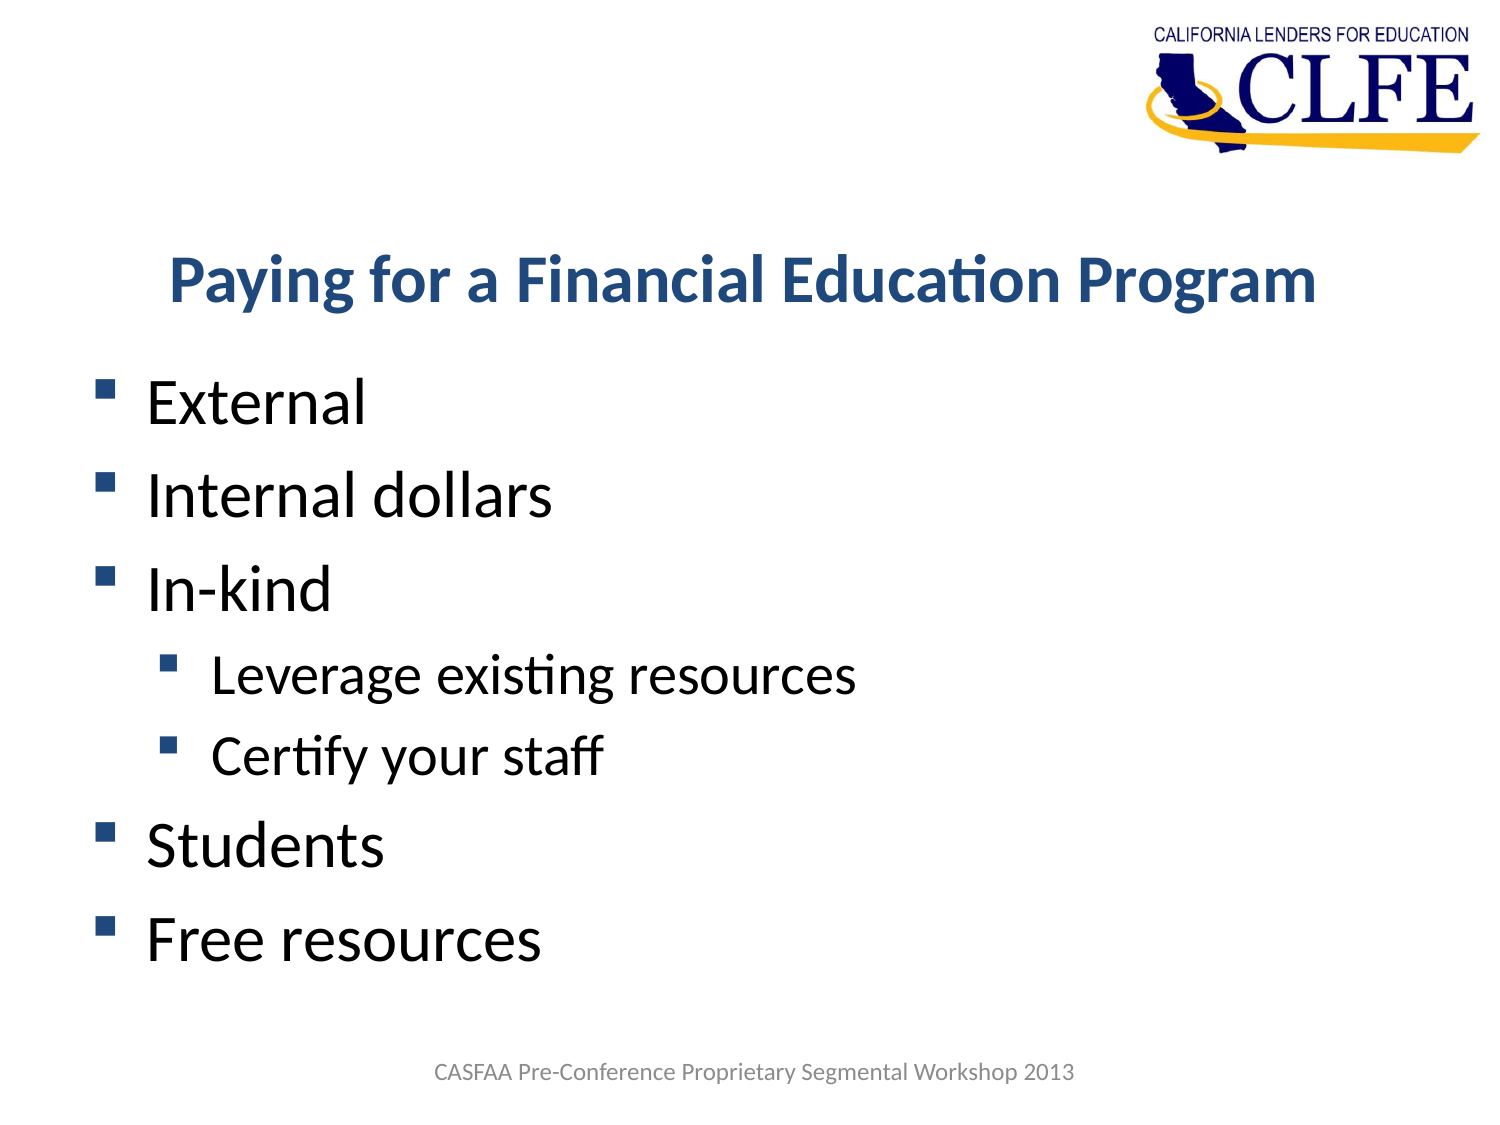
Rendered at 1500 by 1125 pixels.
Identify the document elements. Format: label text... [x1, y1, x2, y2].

picture [1124, 0, 1500, 183]
list External Internal dollars In-kind Leverage existing resources Certify your staff Students Free resources [75, 350, 1425, 1005]
footer CASFAA Pre-Conference Proprietary Segmental Workshop 2013 [380, 1037, 1131, 1103]
title Paying for a Financial Education Program [37, 200, 1450, 350]
